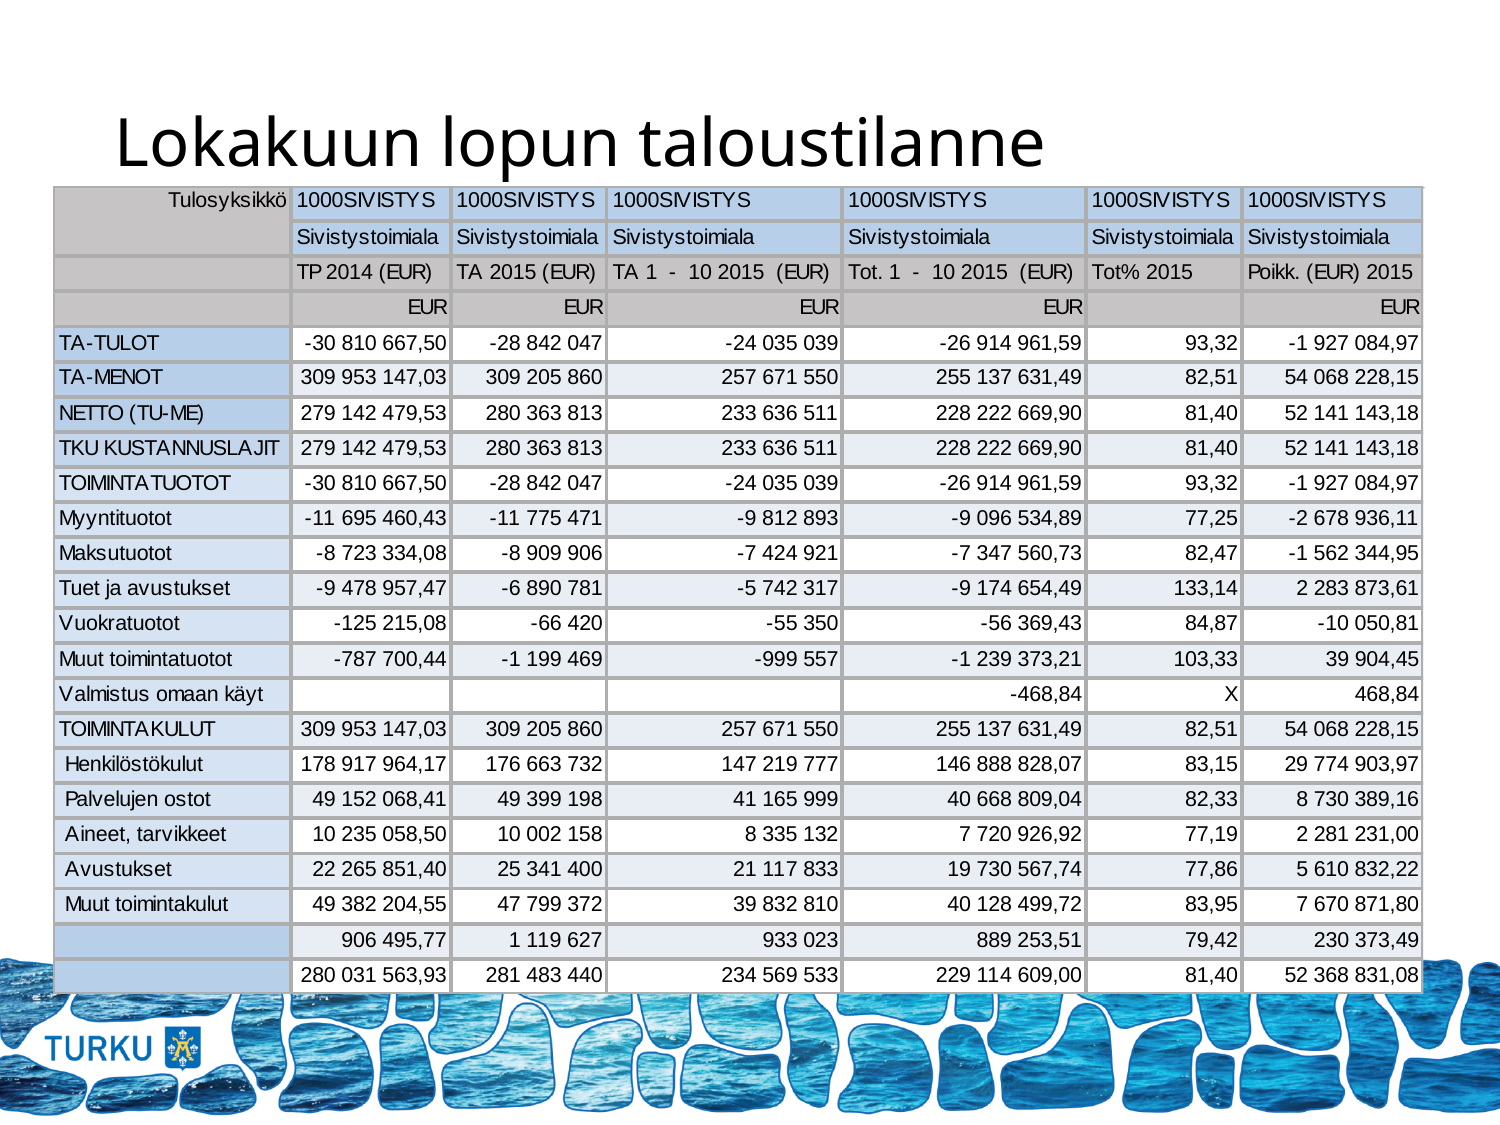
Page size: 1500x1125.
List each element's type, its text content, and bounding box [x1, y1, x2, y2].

title Lokakuun lopun taloustilanne [100, 24, 1425, 185]
picture [0, 943, 1500, 1125]
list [52, 185, 1426, 997]
